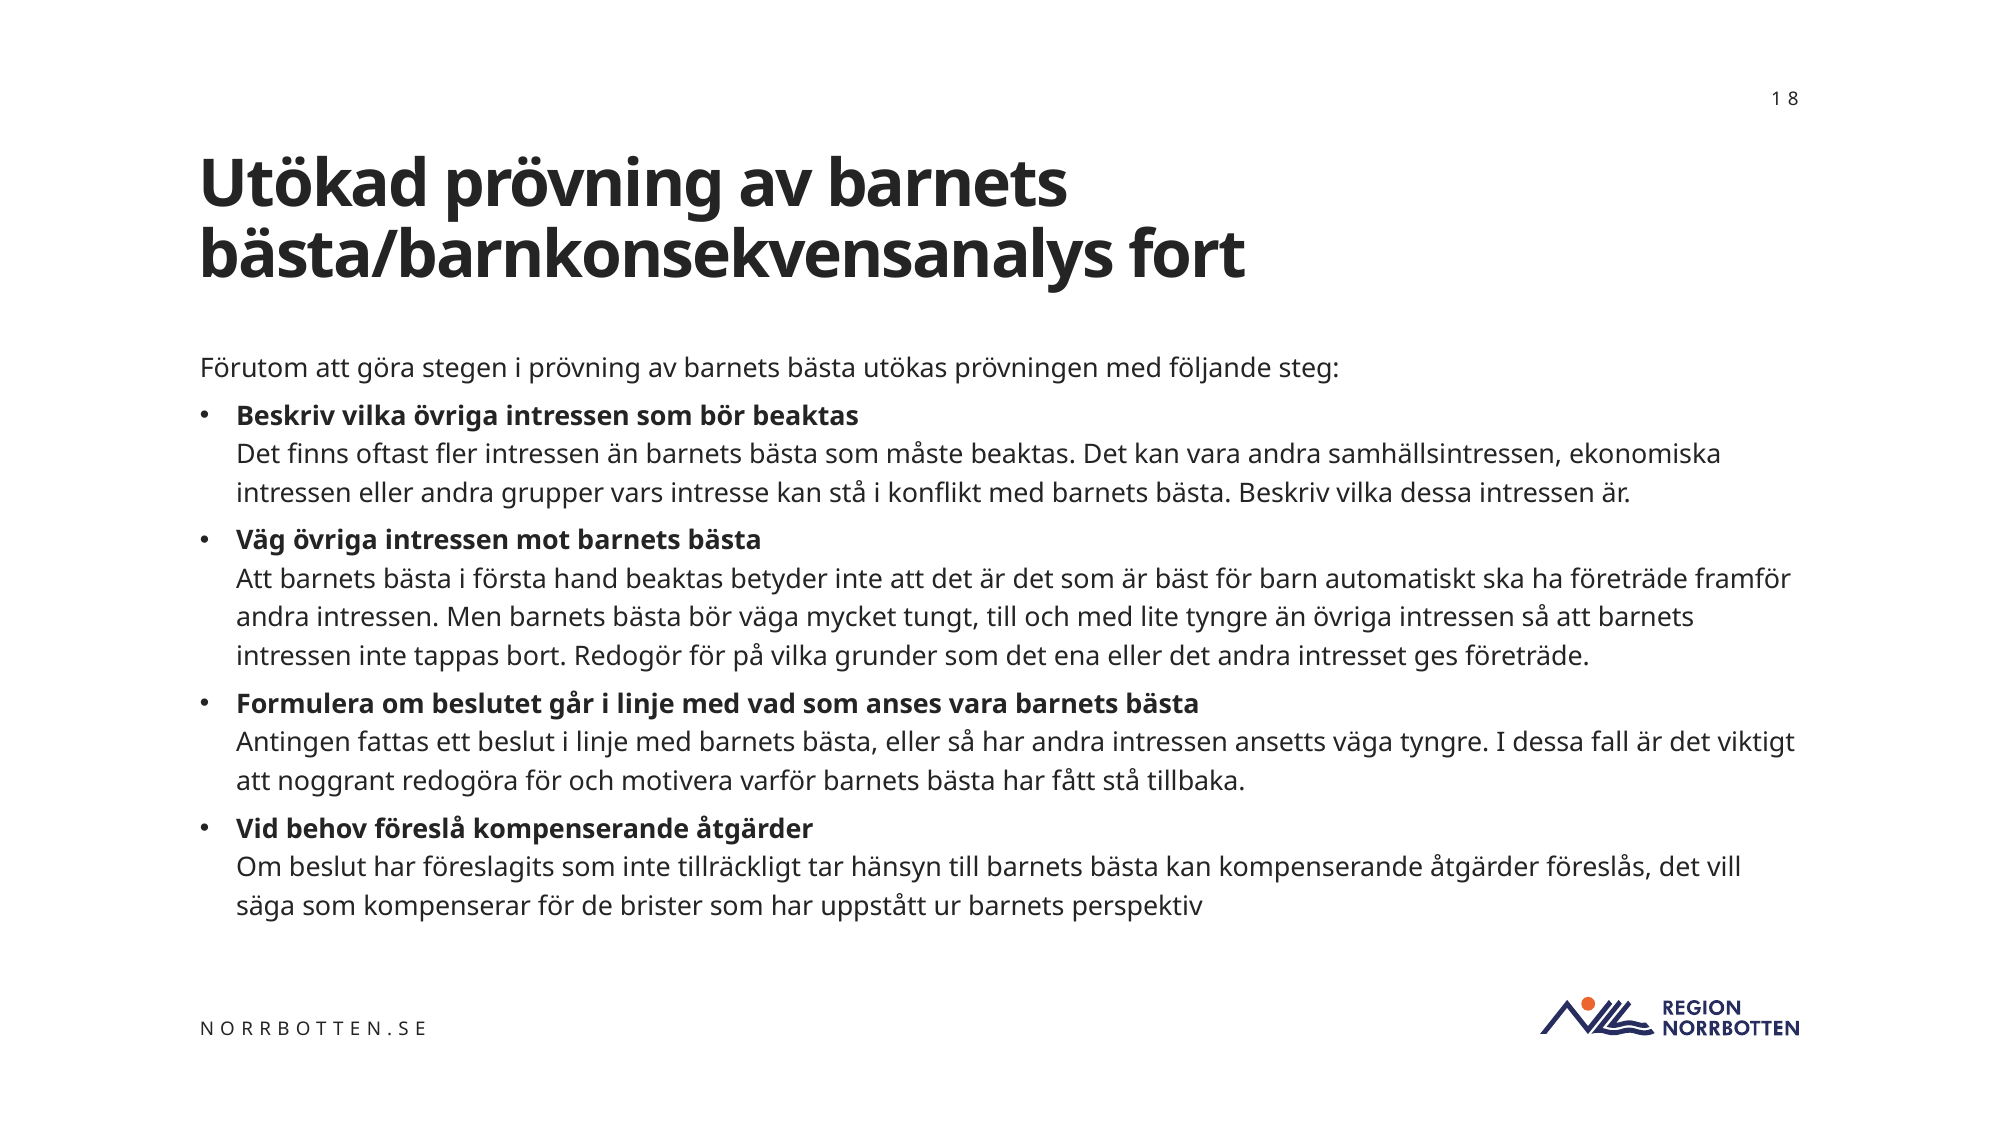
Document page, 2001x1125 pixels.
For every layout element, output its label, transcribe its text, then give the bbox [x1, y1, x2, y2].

slide_number 18 [1346, 0, 1799, 199]
title Utökad prövning av barnets bästa/barnkonsekvensanalys fort [198, 149, 1799, 294]
list Förutom att göra stegen i prövning av barnets bästa utökas prövningen med följande steg: Beskriv vilka övriga intressen som bör beaktas Det finns oftast fler intressen än barnets bästa som måste beaktas. Det kan vara andra samhällsintressen, ekonomiska intressen eller andra grupper vars intresse kan stå i konflikt med barnets bästa. Beskriv vilka dessa intressen är. Väg övriga intressen mot barnets bästa Att barnets bästa i första hand beaktas betyder inte att det är det som är bäst för barn automatiskt ska ha företräde framför andra intressen. Men barnets bästa bör väga mycket tungt, till och med lite tyngre än övriga intressen så att barnets intressen inte tappas bort. Redogör för på vilka grunder som det ena eller det andra intresset ges företräde. Formulera om beslutet går i linje med vad som anses vara barnets bästa Antingen fattas ett beslut i linje med barnets bästa, eller så har andra intressen ansetts väga tyngre. I dessa fall är det viktigt att noggrant redogöra för och motivera varför barnets bästa har fått stå tillbaka. Vid behov föreslå kompenserande åtgärder Om beslut har föreslagits som inte tillräckligt tar hänsyn till barnets bästa kan kompenserande åtgärder föreslås, det vill säga som kompenserar för de brister som har uppstått ur barnets perspektiv [199, 343, 1799, 925]
